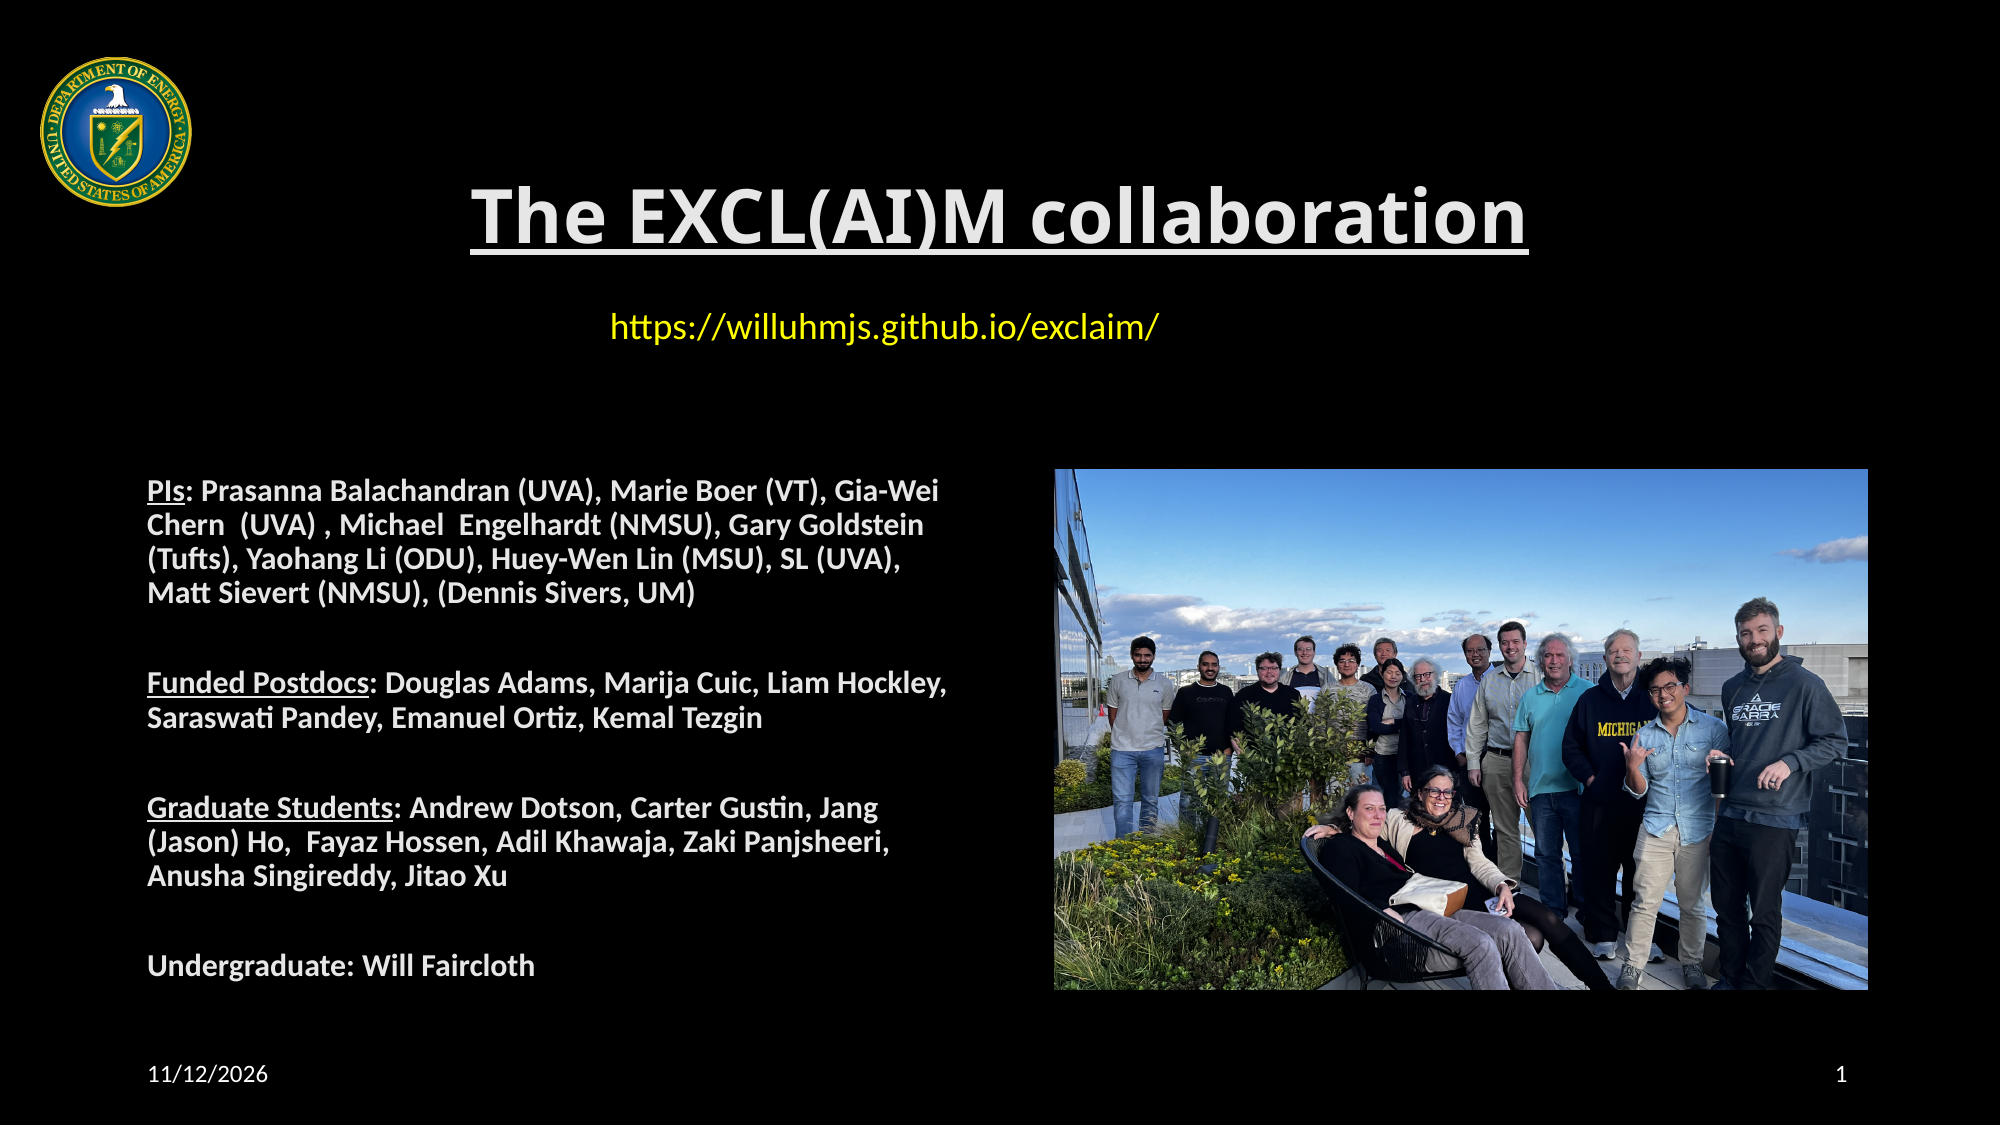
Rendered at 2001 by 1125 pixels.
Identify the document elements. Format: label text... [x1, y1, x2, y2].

text_box https://willuhmjs.github.io/exclaim/ [595, 294, 1175, 355]
picture [1054, 469, 1868, 990]
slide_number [131, 1042, 582, 1103]
text_box PIs: Prasanna Balachandran (UVA), Marie Boer (VT), Gia-Wei Chern (UVA) , Michael Engelhardt (NMSU), Gary Goldstein (Tufts), Yaohang Li (ODU), Huey-Wen Lin (MSU), SL (UVA), Matt Sievert (NMSU), (Dennis Sivers, UM) Funded Postdocs: Douglas Adams, Marija Cuic, Liam Hockley, Saraswati Pandey, Emanuel Ortiz, Kemal Tezgin Graduate Students: Andrew Dotson, Carter Gustin, Jang (Jason) Ho, Fayaz Hossen, Adil Khawaja, Zaki Panjsheeri, Anusha Singireddy, Jitao Xu Undergraduate: Will Faircloth [131, 463, 973, 994]
picture [40, 57, 192, 207]
text_box The EXCL(AI)M collaboration [193, 50, 1806, 268]
slide_number 1 [1412, 1042, 1863, 1103]
